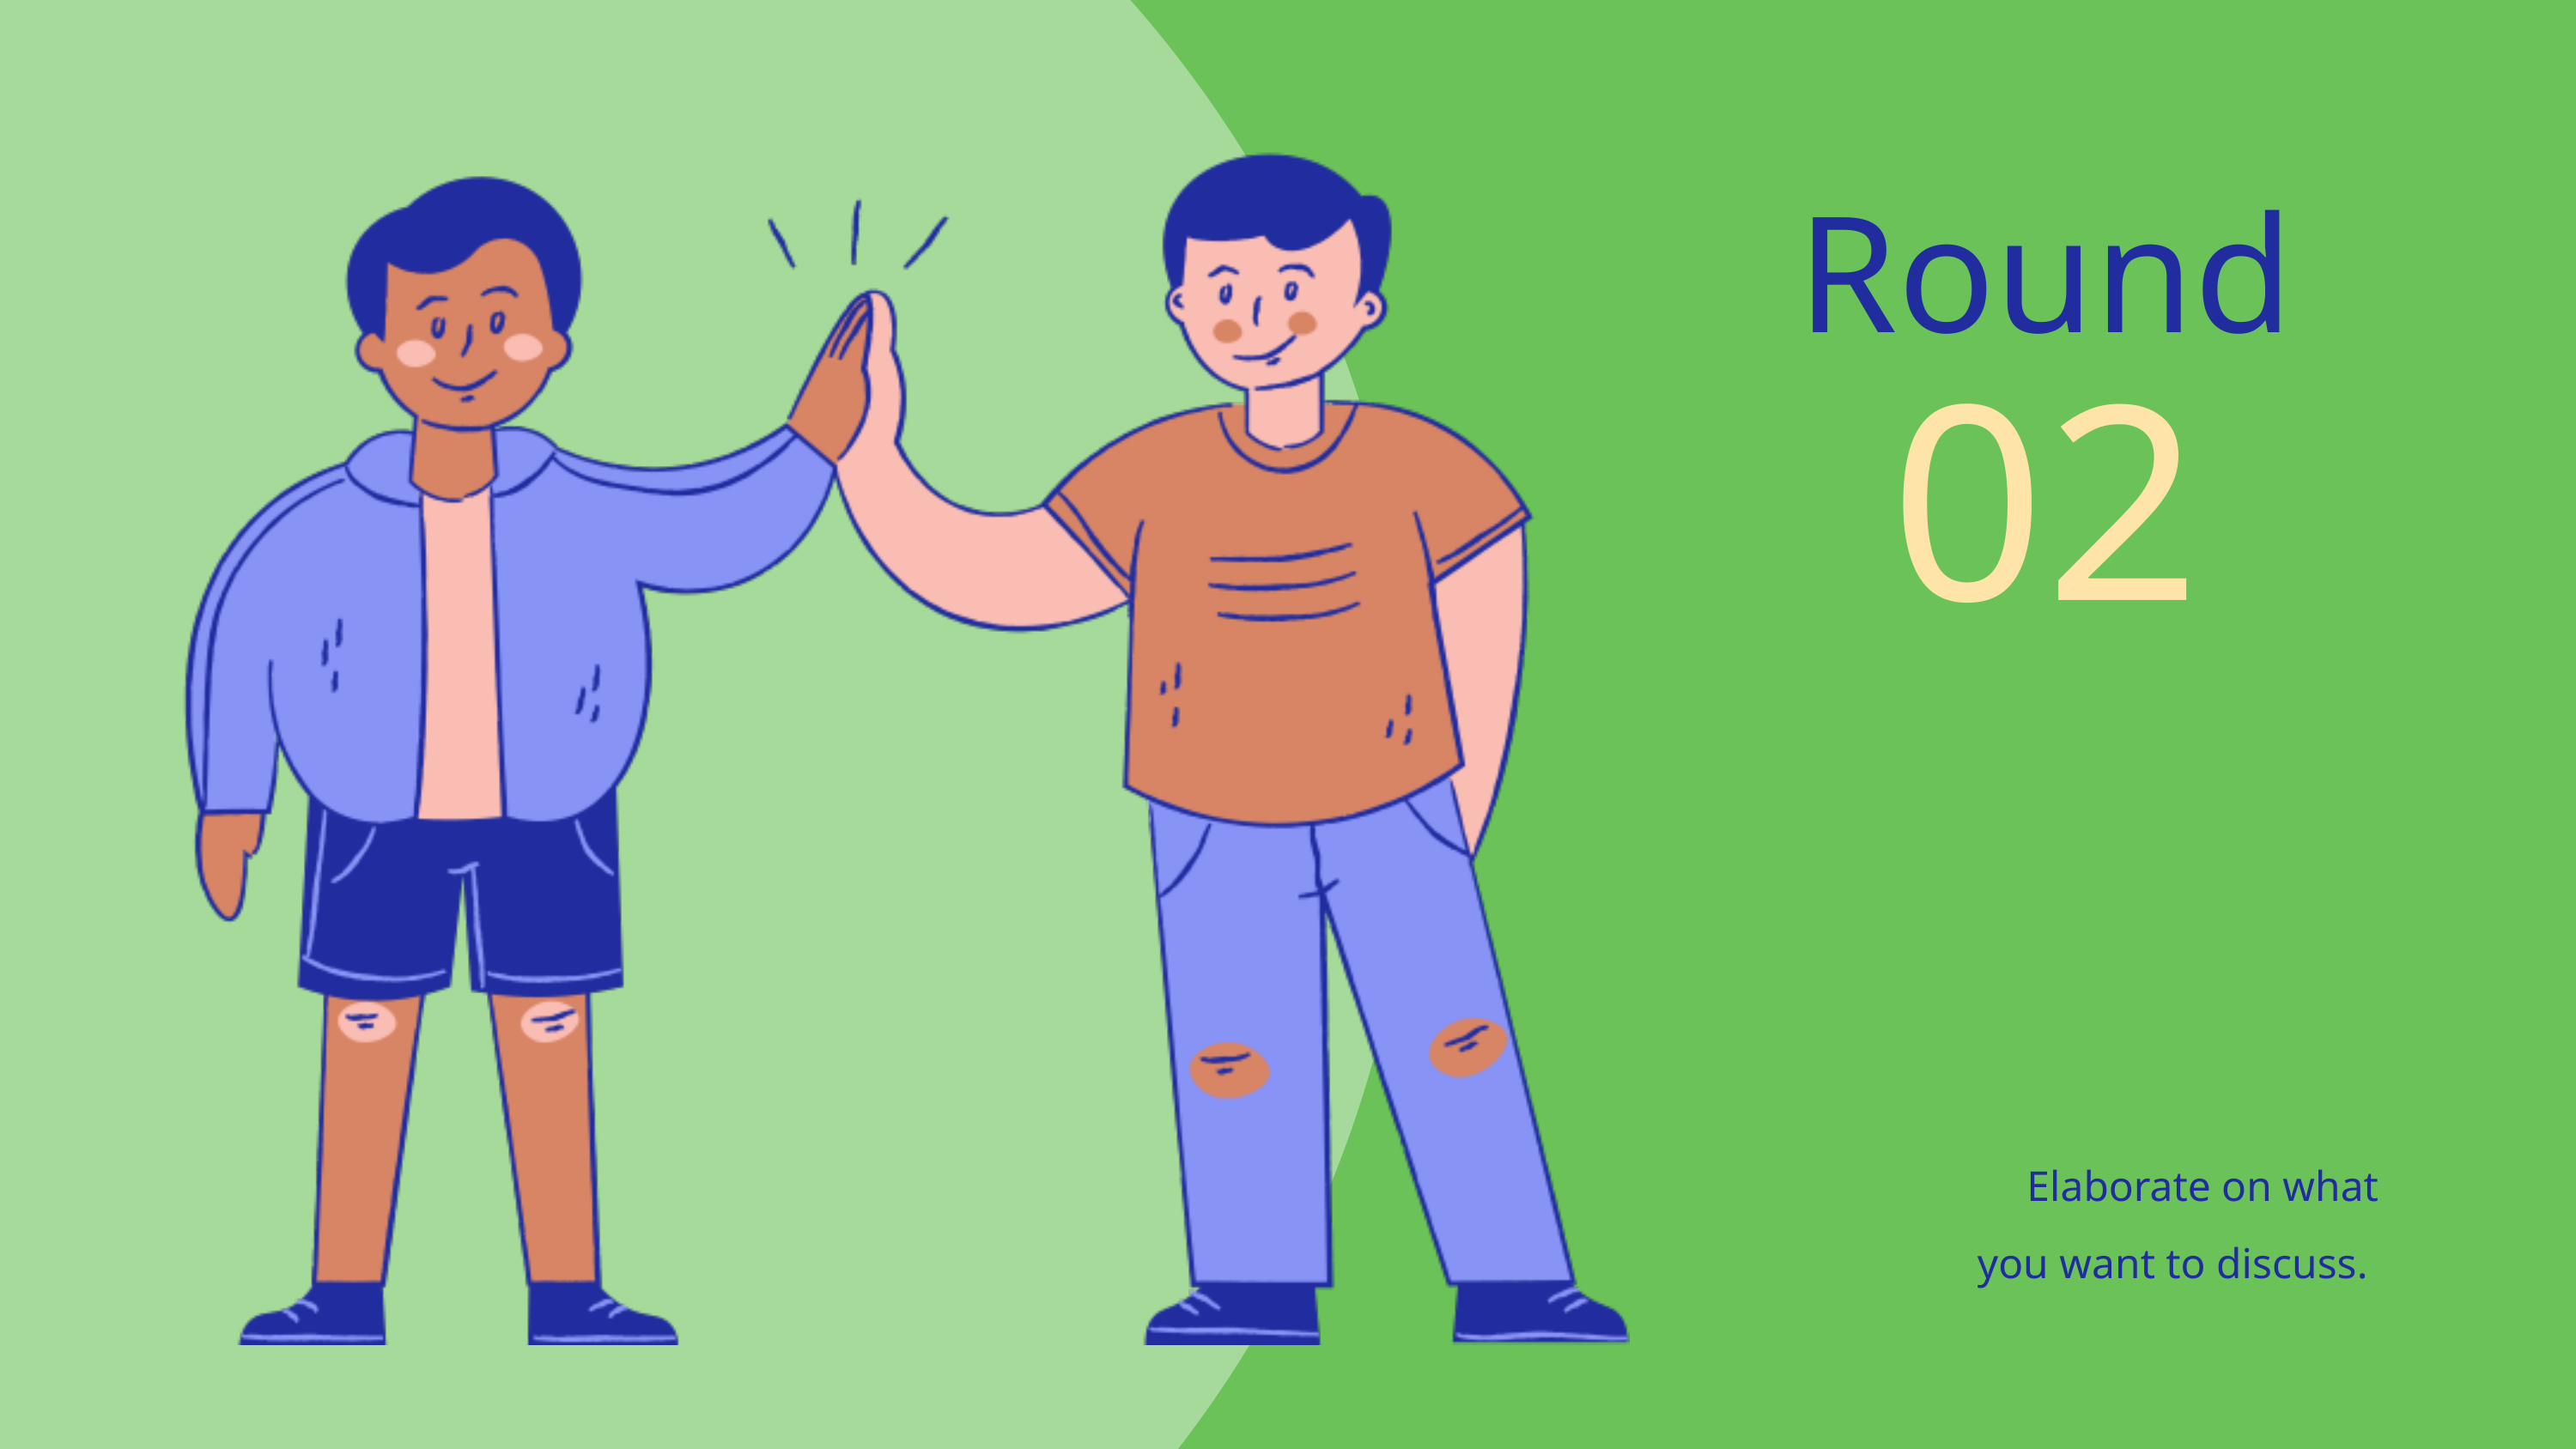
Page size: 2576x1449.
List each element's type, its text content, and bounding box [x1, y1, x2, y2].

text_box Elaborate on what you want to discuss. [1629, 1131, 2379, 1288]
text_box [1422, 144, 1630, 1345]
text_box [0, 0, 1416, 1449]
text_box Round [1711, 132, 2379, 365]
text_box 02 [1843, 264, 2248, 655]
